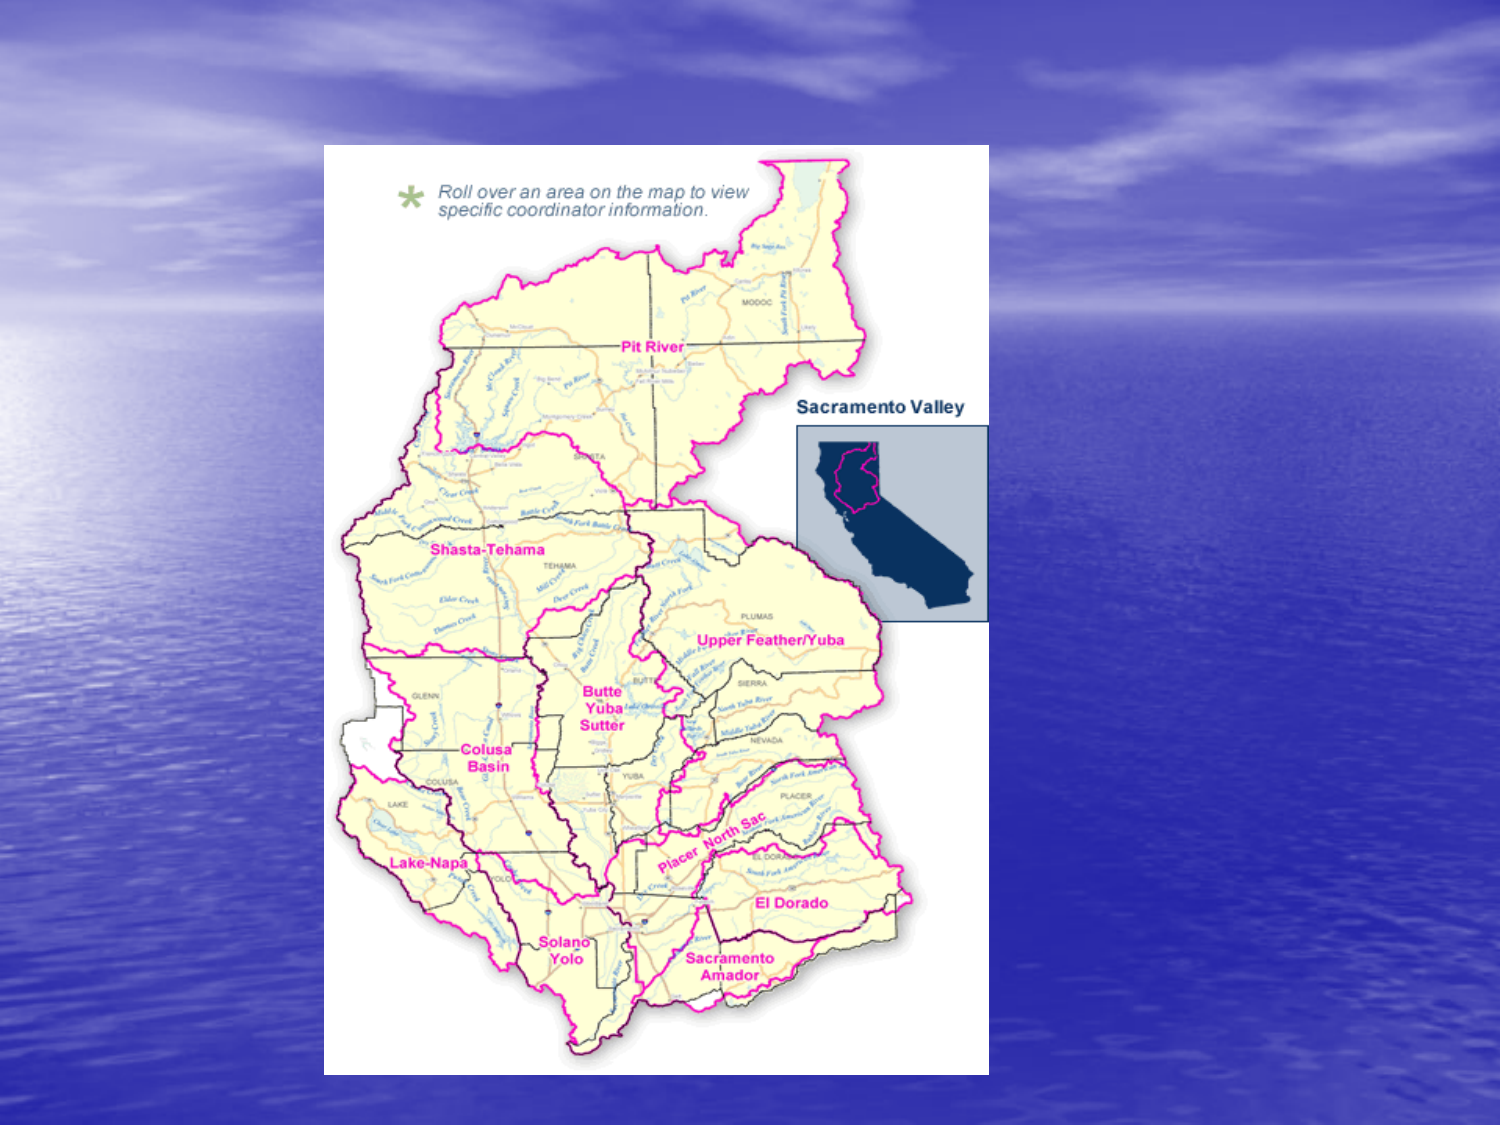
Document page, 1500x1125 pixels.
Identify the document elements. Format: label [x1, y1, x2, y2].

picture [324, 145, 990, 1076]
